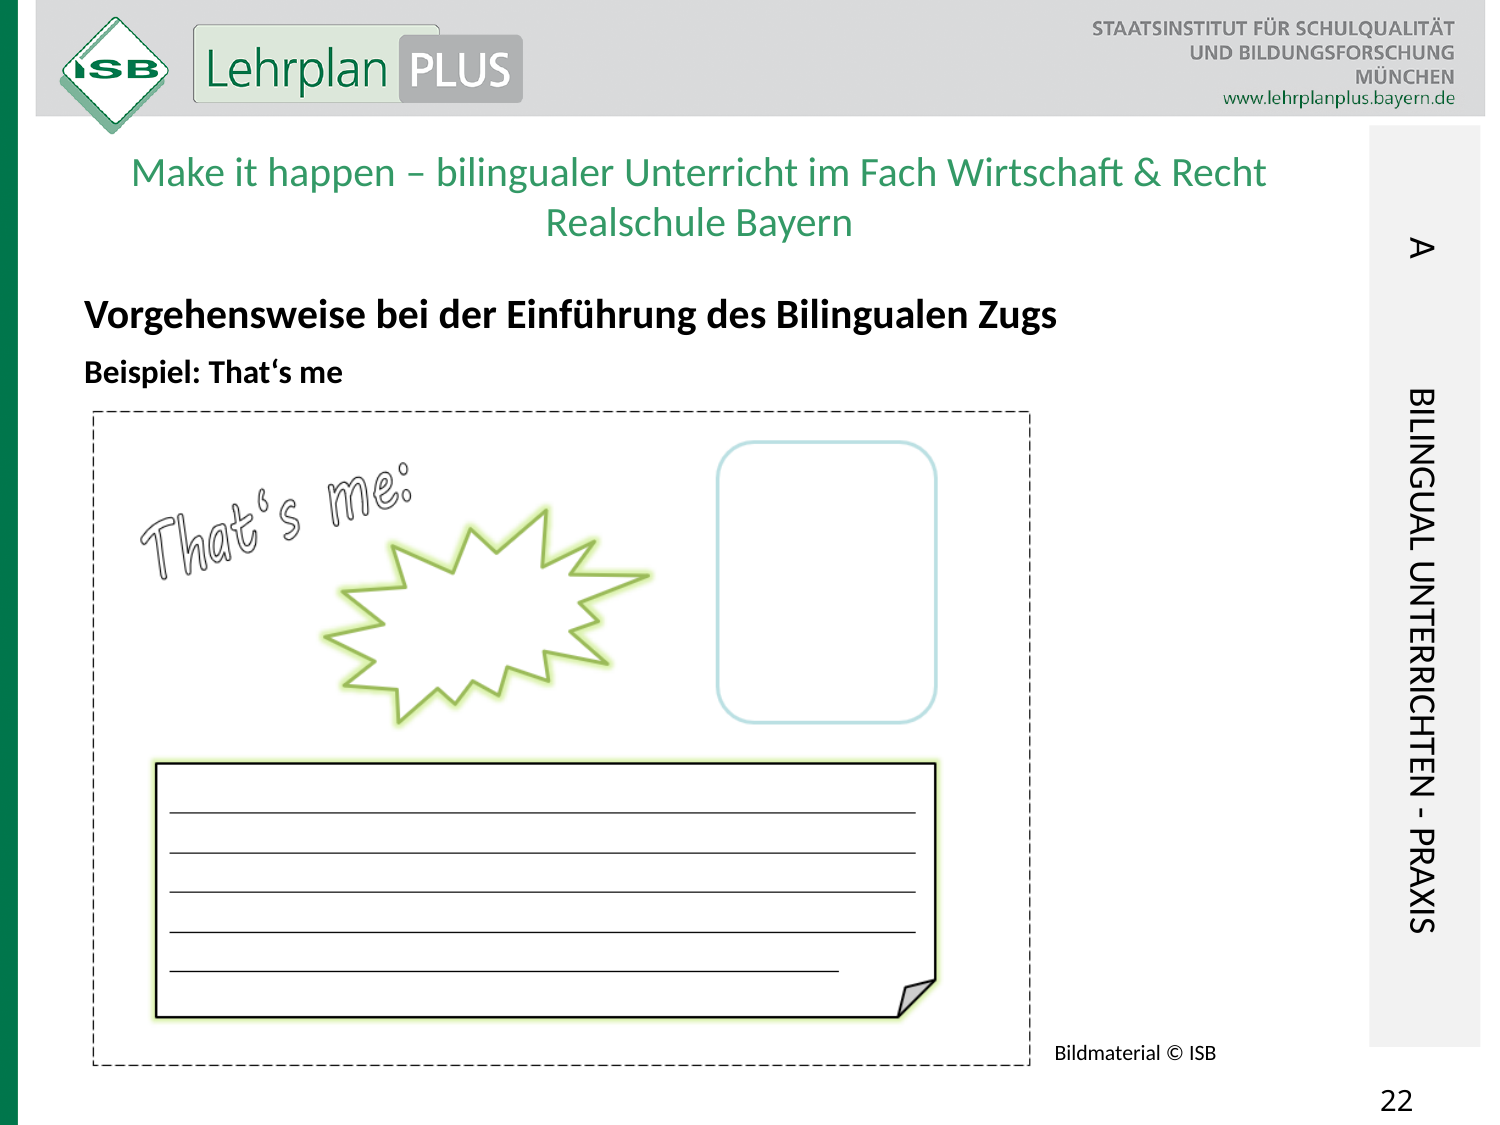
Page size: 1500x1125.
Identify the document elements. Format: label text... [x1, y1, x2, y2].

text_box Vorgehensweise bei der Einführung des Bilingualen Zugs [76, 279, 1152, 405]
text_box Make it happen – bilingualer Unterricht im Fach Wirtschaft & Recht Realschule Bayern [29, 137, 1370, 253]
picture [0, 0, 1500, 1125]
text_box Beispiel: That‘s me [76, 342, 1056, 398]
slide_number 22 [1366, 1074, 1422, 1125]
text_box A BILINGUAL UNTERRICHTEN - PRAXIS [1369, 125, 1481, 1047]
text_box Bildmaterial © ISB [1043, 1031, 1232, 1073]
